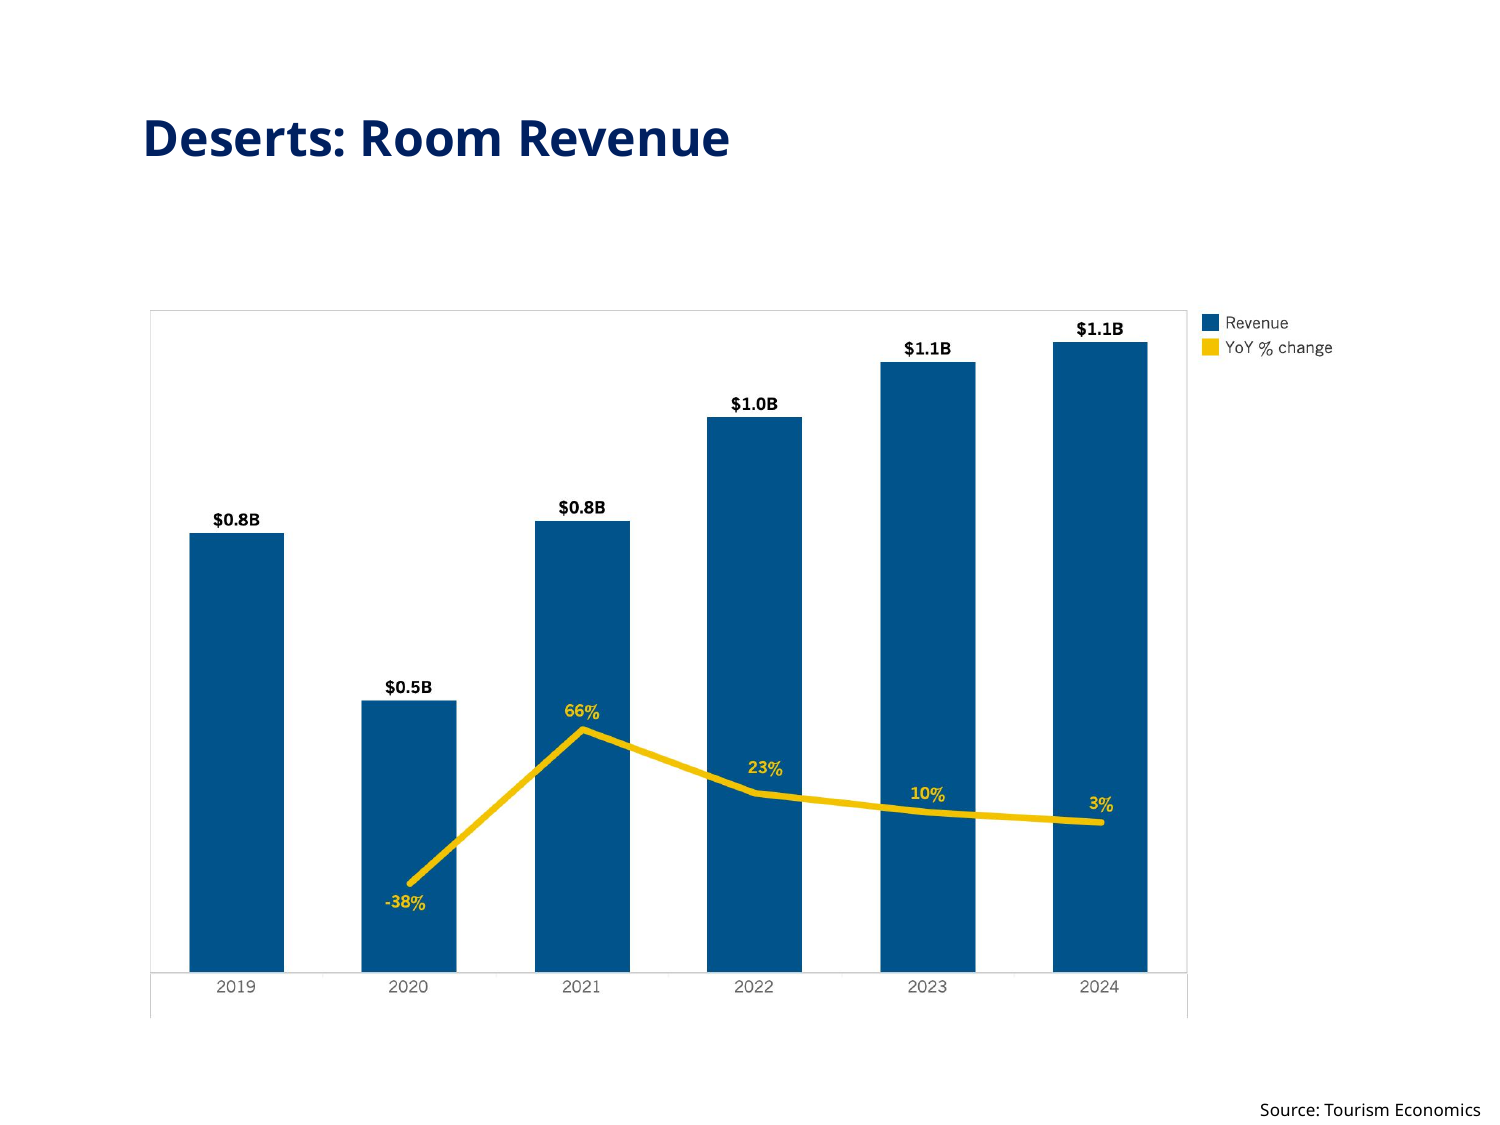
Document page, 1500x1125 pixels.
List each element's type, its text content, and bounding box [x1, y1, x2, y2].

picture [134, 295, 1365, 1034]
text_box Source: Tourism Economics [1245, 1092, 1497, 1125]
list Deserts: Room Revenue [127, 80, 1373, 376]
